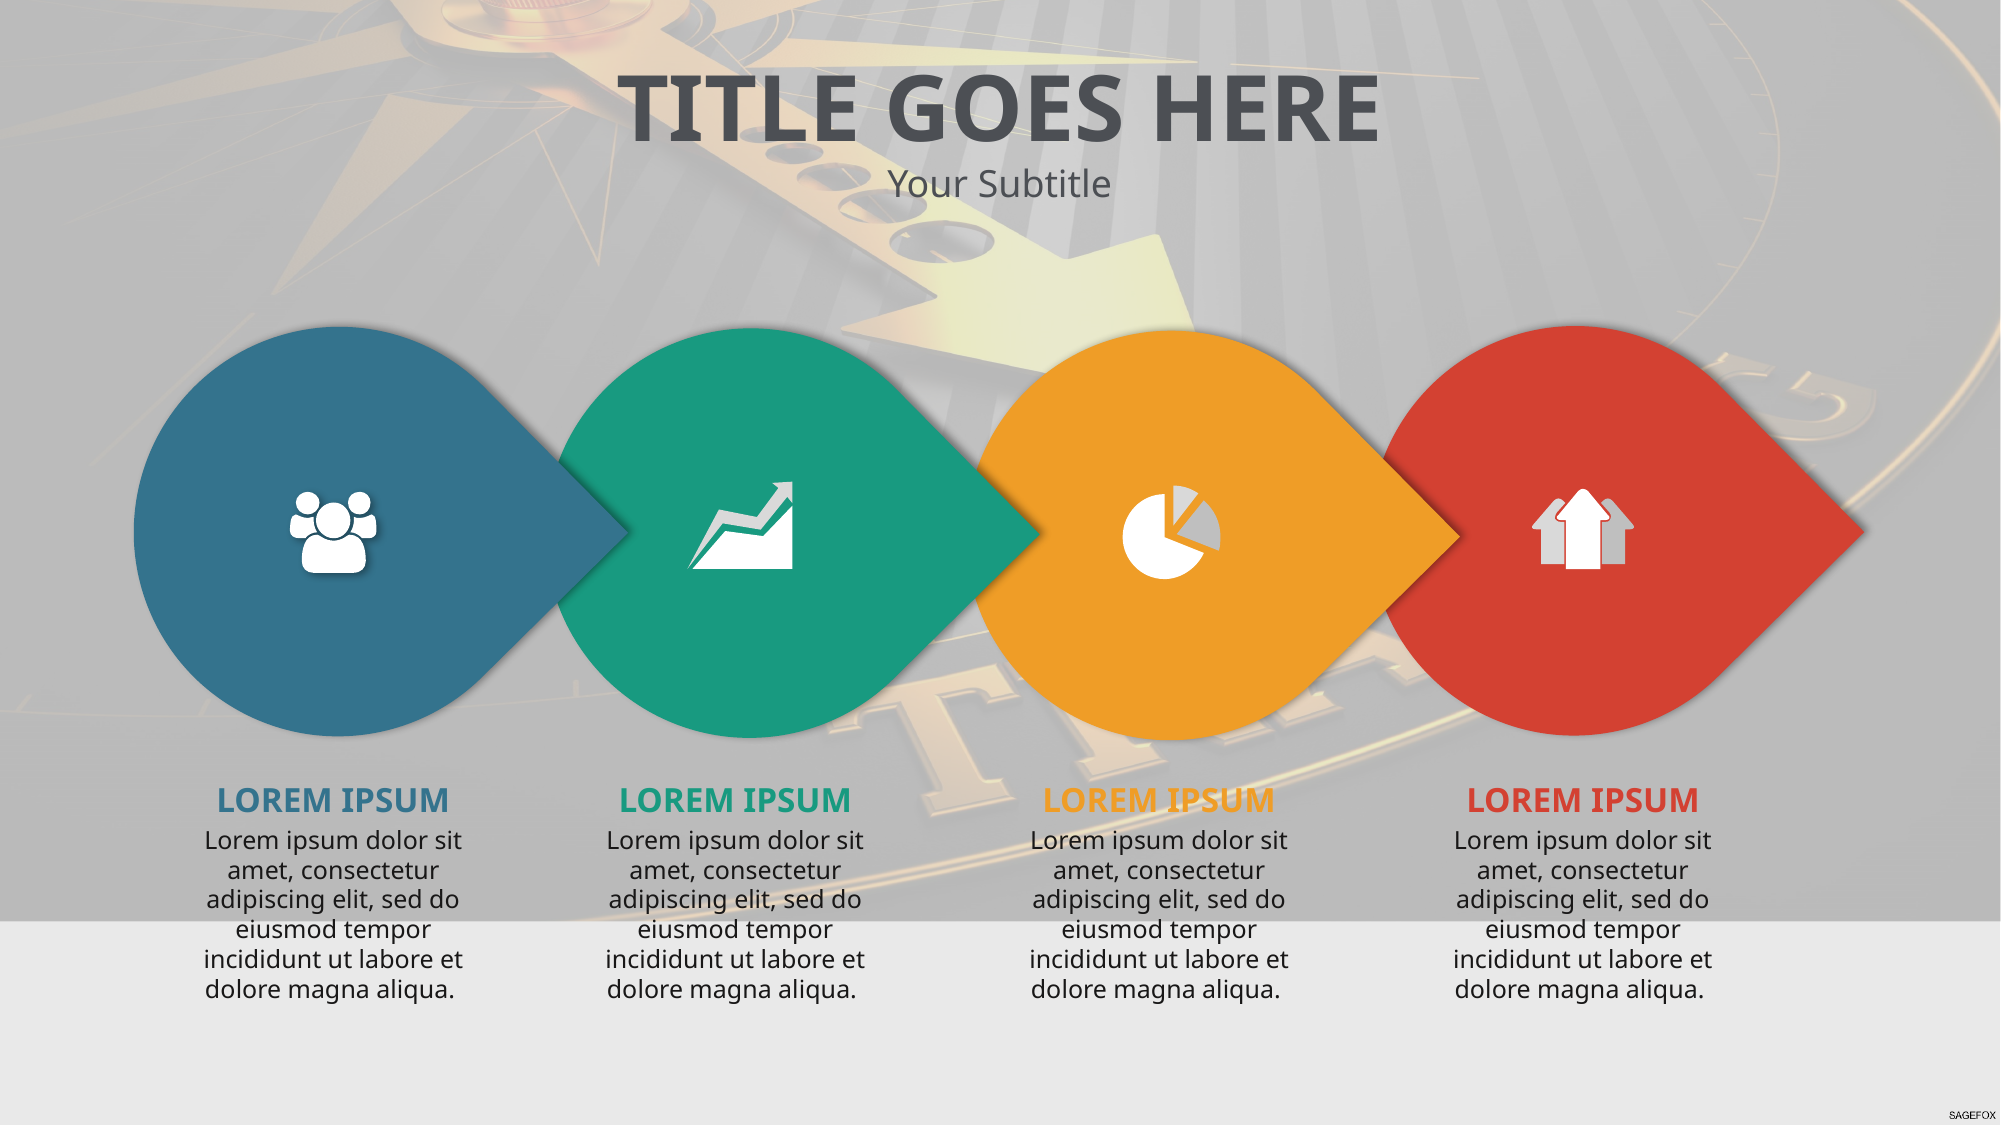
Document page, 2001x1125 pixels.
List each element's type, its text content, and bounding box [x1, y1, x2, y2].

text_box [348, 491, 371, 515]
picture [1925, 0, 2001, 1125]
text_box LOREM IPSUM Lorem ipsum dolor sit amet, consectetur adipiscing elit, sed do eiusmod tempor incididunt ut labore et dolore magna aliqua. [1413, 771, 1754, 1012]
text_box LOREM IPSUM Lorem ipsum dolor sit amet, consectetur adipiscing elit, sed do eiusmod tempor incididunt ut labore et dolore magna aliqua. [565, 771, 906, 1012]
text_box [132, 325, 630, 738]
text_box LOREM IPSUM Lorem ipsum dolor sit amet, consectetur adipiscing elit, sed do eiusmod tempor incididunt ut labore et dolore magna aliqua. [163, 771, 504, 1012]
text_box [1386, 325, 1866, 737]
text_box [289, 514, 377, 573]
text_box [978, 329, 1462, 742]
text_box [687, 481, 793, 569]
text_box TITLE GOES HERE Your Subtitle [548, 42, 1452, 212]
text_box [561, 327, 1042, 739]
text_box [295, 491, 351, 539]
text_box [1122, 485, 1221, 580]
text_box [1530, 488, 1636, 570]
text_box LOREM IPSUM Lorem ipsum dolor sit amet, consectetur adipiscing elit, sed do eiusmod tempor incididunt ut labore et dolore magna aliqua. [989, 771, 1330, 1012]
